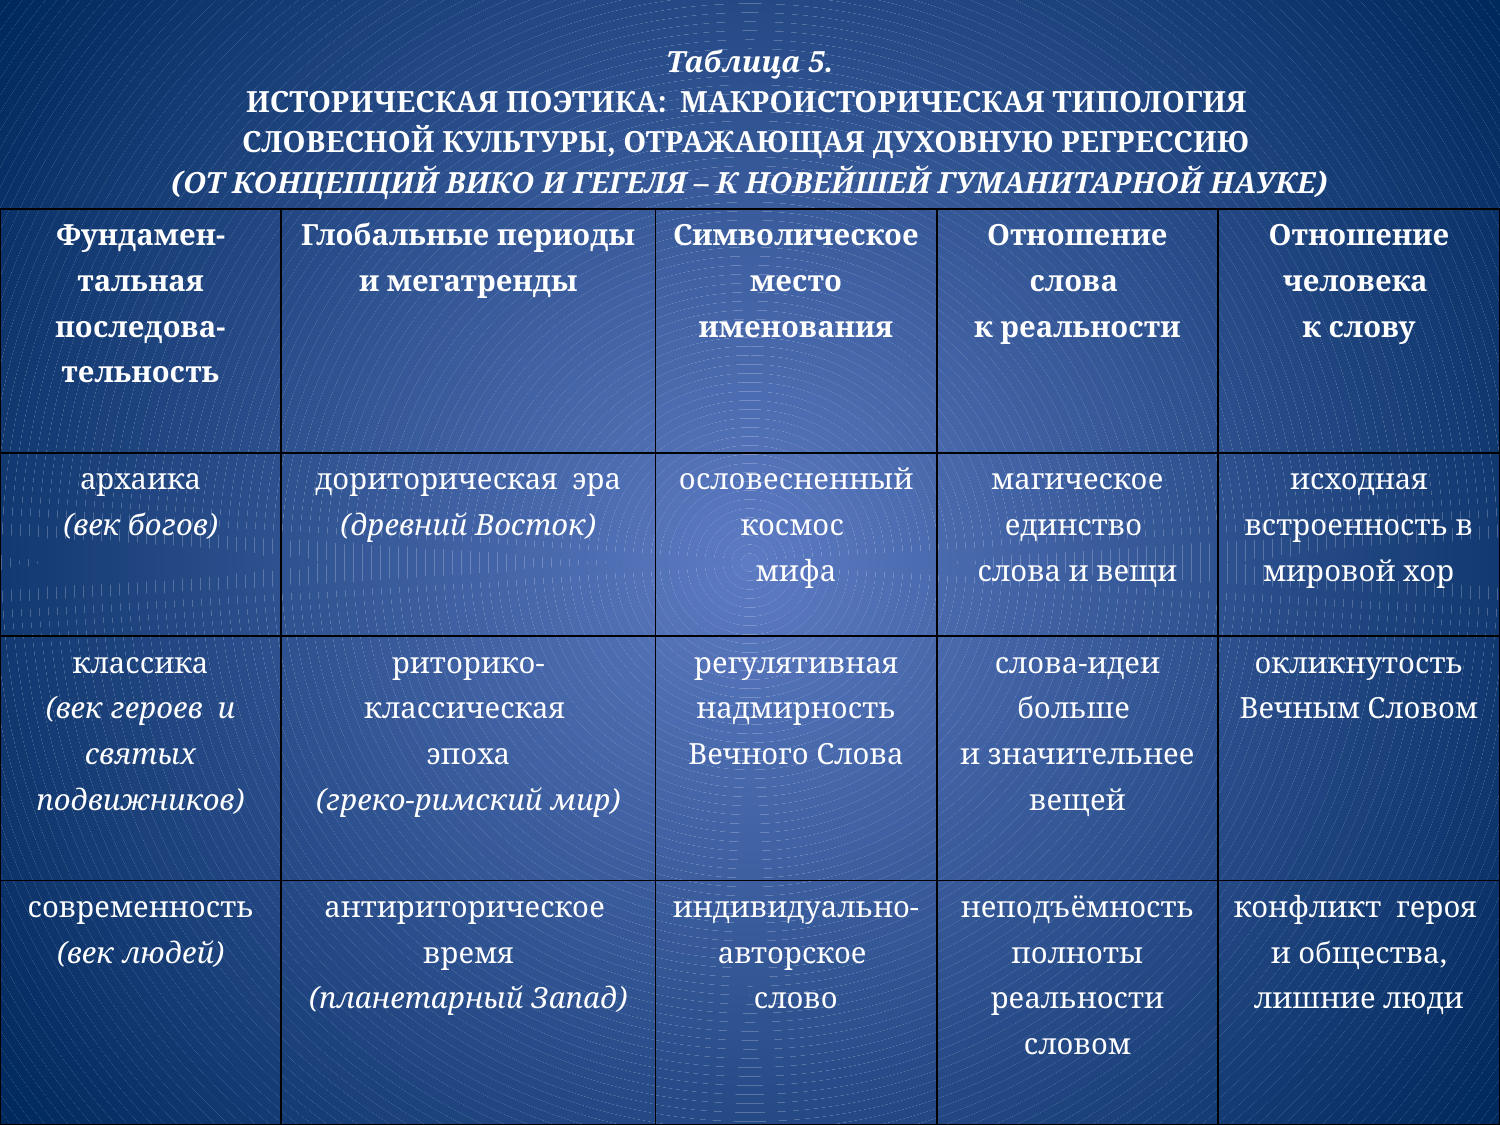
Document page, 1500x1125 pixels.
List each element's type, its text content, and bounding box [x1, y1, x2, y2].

table_cell окликнутость Вечным Словом [1219, 637, 1499, 880]
table_cell регулятивная надмирность Вечного Слова [656, 637, 936, 880]
table_header Фундамен- тальная последова- тельность [1, 210, 280, 452]
table_cell ословесненный космос мифа [656, 454, 936, 635]
table_cell магическое единство слова и вещи [938, 454, 1217, 635]
table_cell антириторическое время (планетарный Запад) [282, 881, 655, 1124]
table_header Отношение человека к слову [1219, 210, 1499, 452]
table_header Отношение слова к реальности [938, 210, 1217, 452]
table_cell индивидуально-авторское слово [656, 881, 936, 1124]
table_header Символическое место именования [656, 210, 936, 452]
table_cell слова-идеи больше и значительнее вещей [938, 637, 1217, 880]
table_cell риторико-классическая эпоха (греко-римский мир) [282, 637, 655, 880]
table_cell классика (век героев и святых подвижников) [1, 637, 280, 880]
table_cell дориторическая эра (древний Восток) [282, 454, 655, 635]
table_cell современность (век людей) [1, 881, 280, 1124]
table_cell архаика (век богов) [1, 454, 280, 635]
table_header Глобальные периоды и мегатренды [282, 210, 655, 452]
table_cell конфликт героя и общества, лишние люди [1219, 881, 1499, 1124]
text_box Таблица 5. ИСТОРИЧЕСКАЯ ПОЭТИКА: МАКРОИСТОРИЧЕСКАЯ ТИПОЛОГИЯ СЛОВЕСНОЙ КУЛЬТУРЫ, ОТРАЖАЮЩАЯ ДУХОВНУЮ РЕГРЕССИЮ (ОТ КОНЦЕПЦИЙ ВИКО И ГЕГЕЛЯ – К НОВЕЙШЕЙ ГУМАНИТАРНОЙ НАУКЕ) [0, 30, 1500, 207]
table_cell исходная встроенность в мировой хор [1219, 454, 1499, 635]
table_cell неподъёмность полноты реальности словом [938, 881, 1217, 1124]
